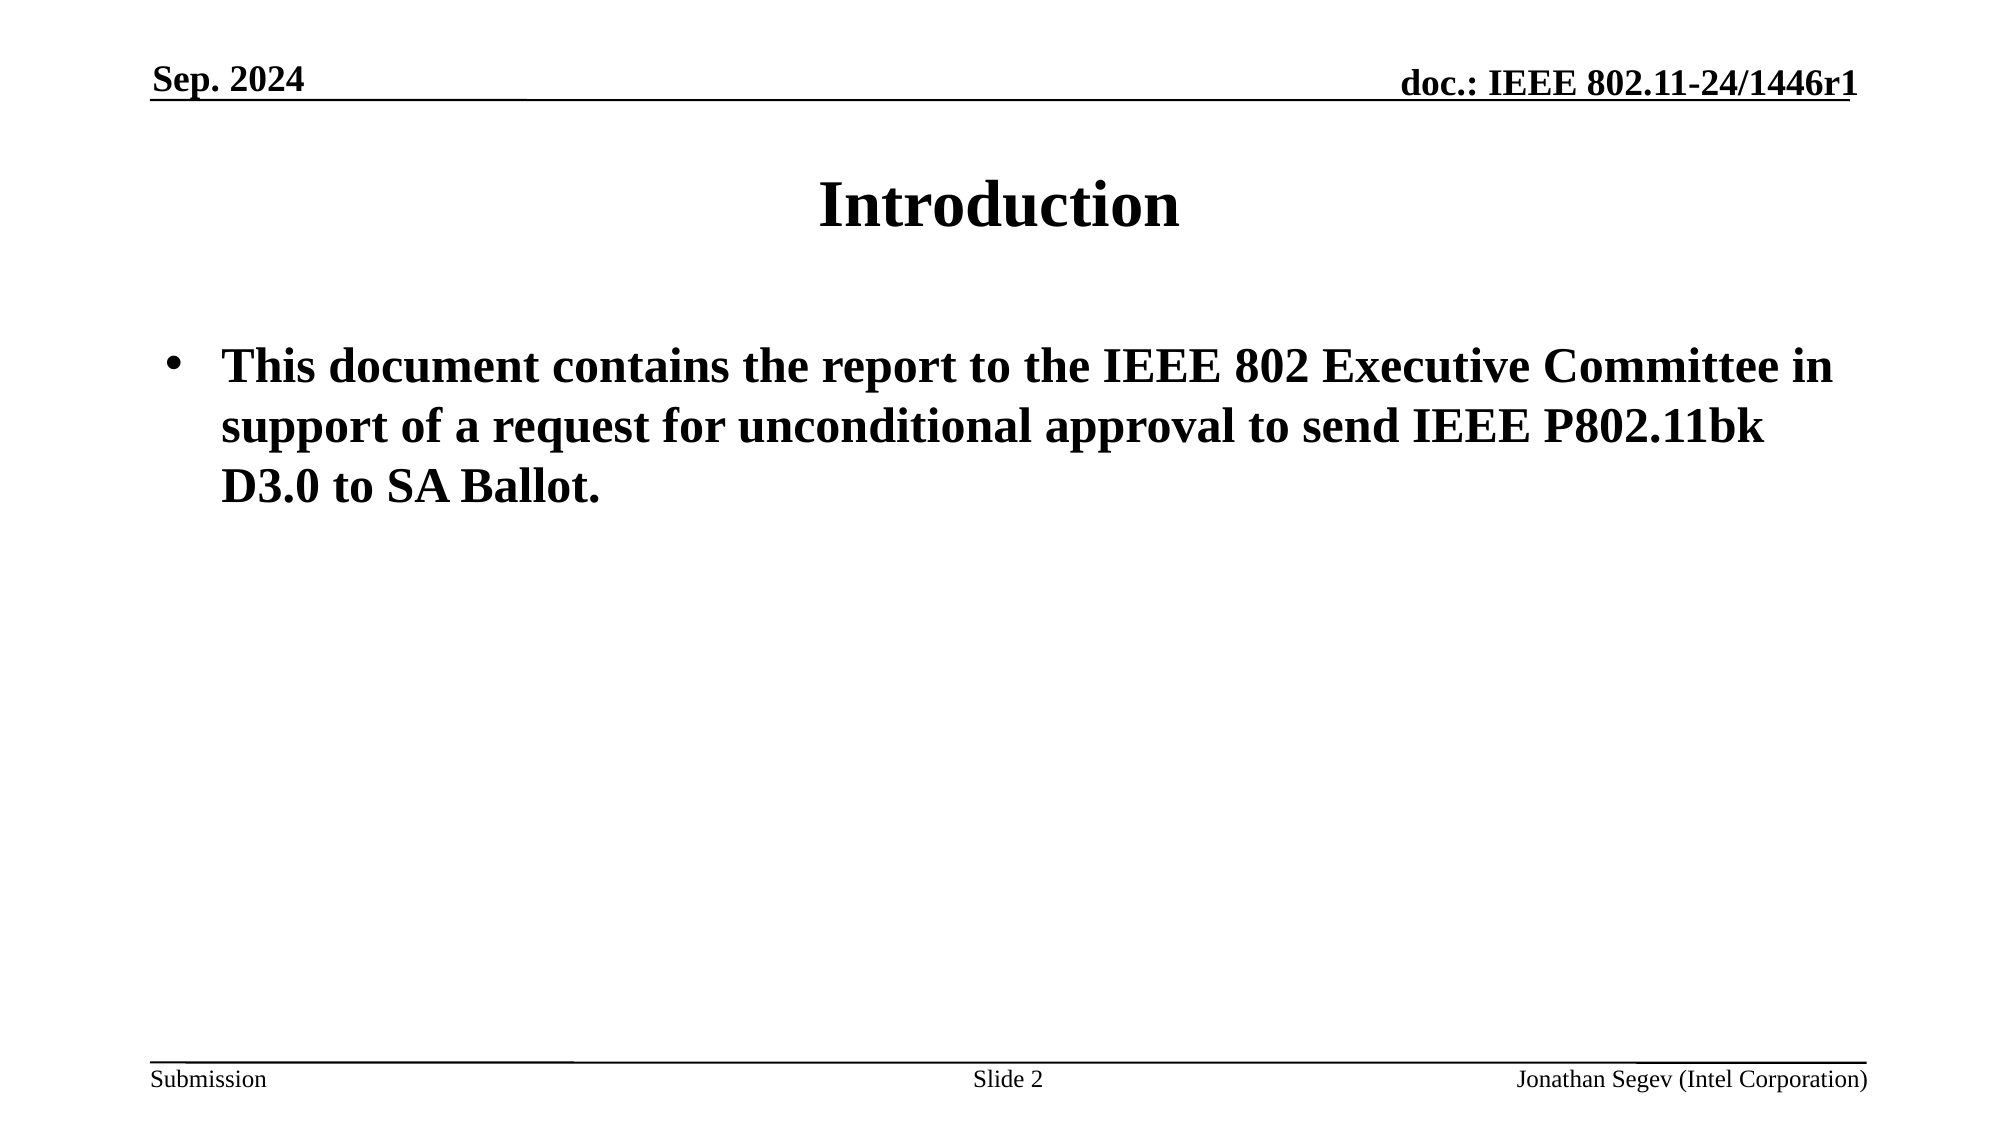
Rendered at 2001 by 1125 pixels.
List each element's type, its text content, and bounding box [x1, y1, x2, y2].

slide_number Slide 2 [950, 1061, 1067, 1123]
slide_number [152, 54, 563, 100]
list This document contains the report to the IEEE 802 Executive Committee in support of a request for unconditional approval to send IEEE P802.11bk D3.0 to SA Ballot. [149, 324, 1850, 1000]
footer Jonathan Segev (Intel Corporation) [1171, 1061, 1869, 1093]
title Introduction [149, 112, 1850, 288]
